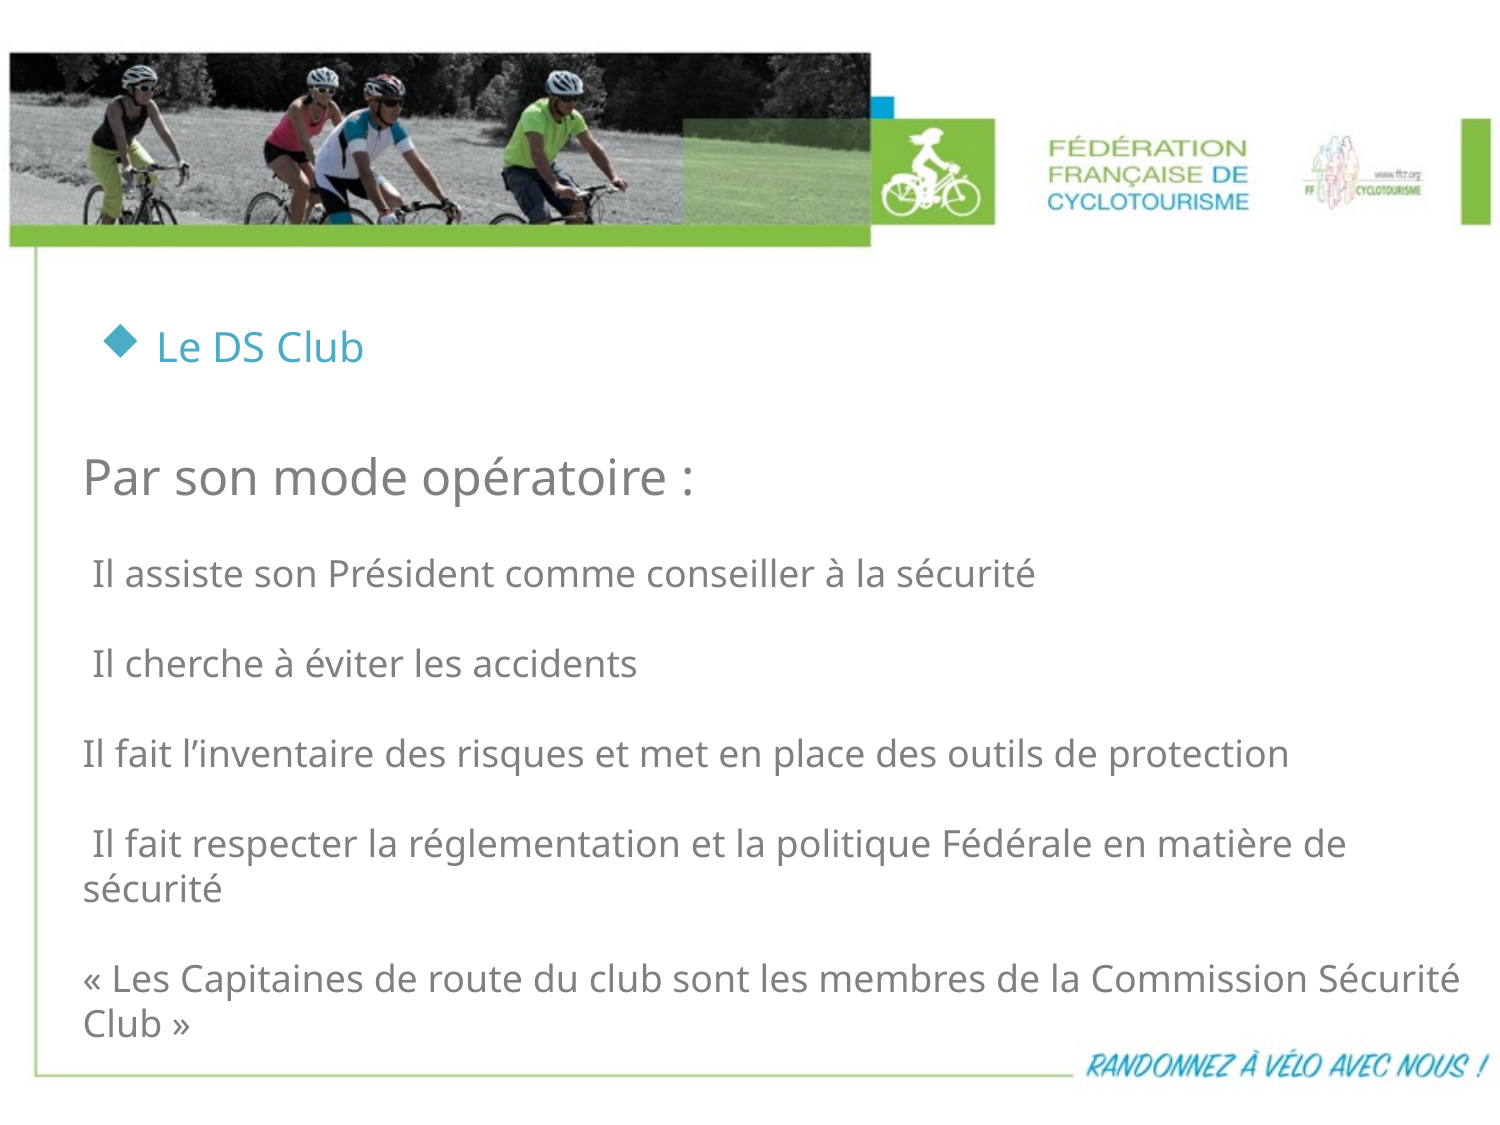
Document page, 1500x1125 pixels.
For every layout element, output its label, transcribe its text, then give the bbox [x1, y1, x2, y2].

picture [0, 16, 1500, 1113]
list Le DS Club [85, 319, 1396, 437]
text_box Par son mode opératoire : Il assiste son Président comme conseiller à la sécurité Il cherche à éviter les accidents Il fait l’inventaire des risques et met en place des outils de protection Il fait respecter la réglementation et la politique Fédérale en matière de sécurité « Les Capitaines de route du club sont les membres de la Commission Sécurité Club » [67, 437, 1483, 1098]
